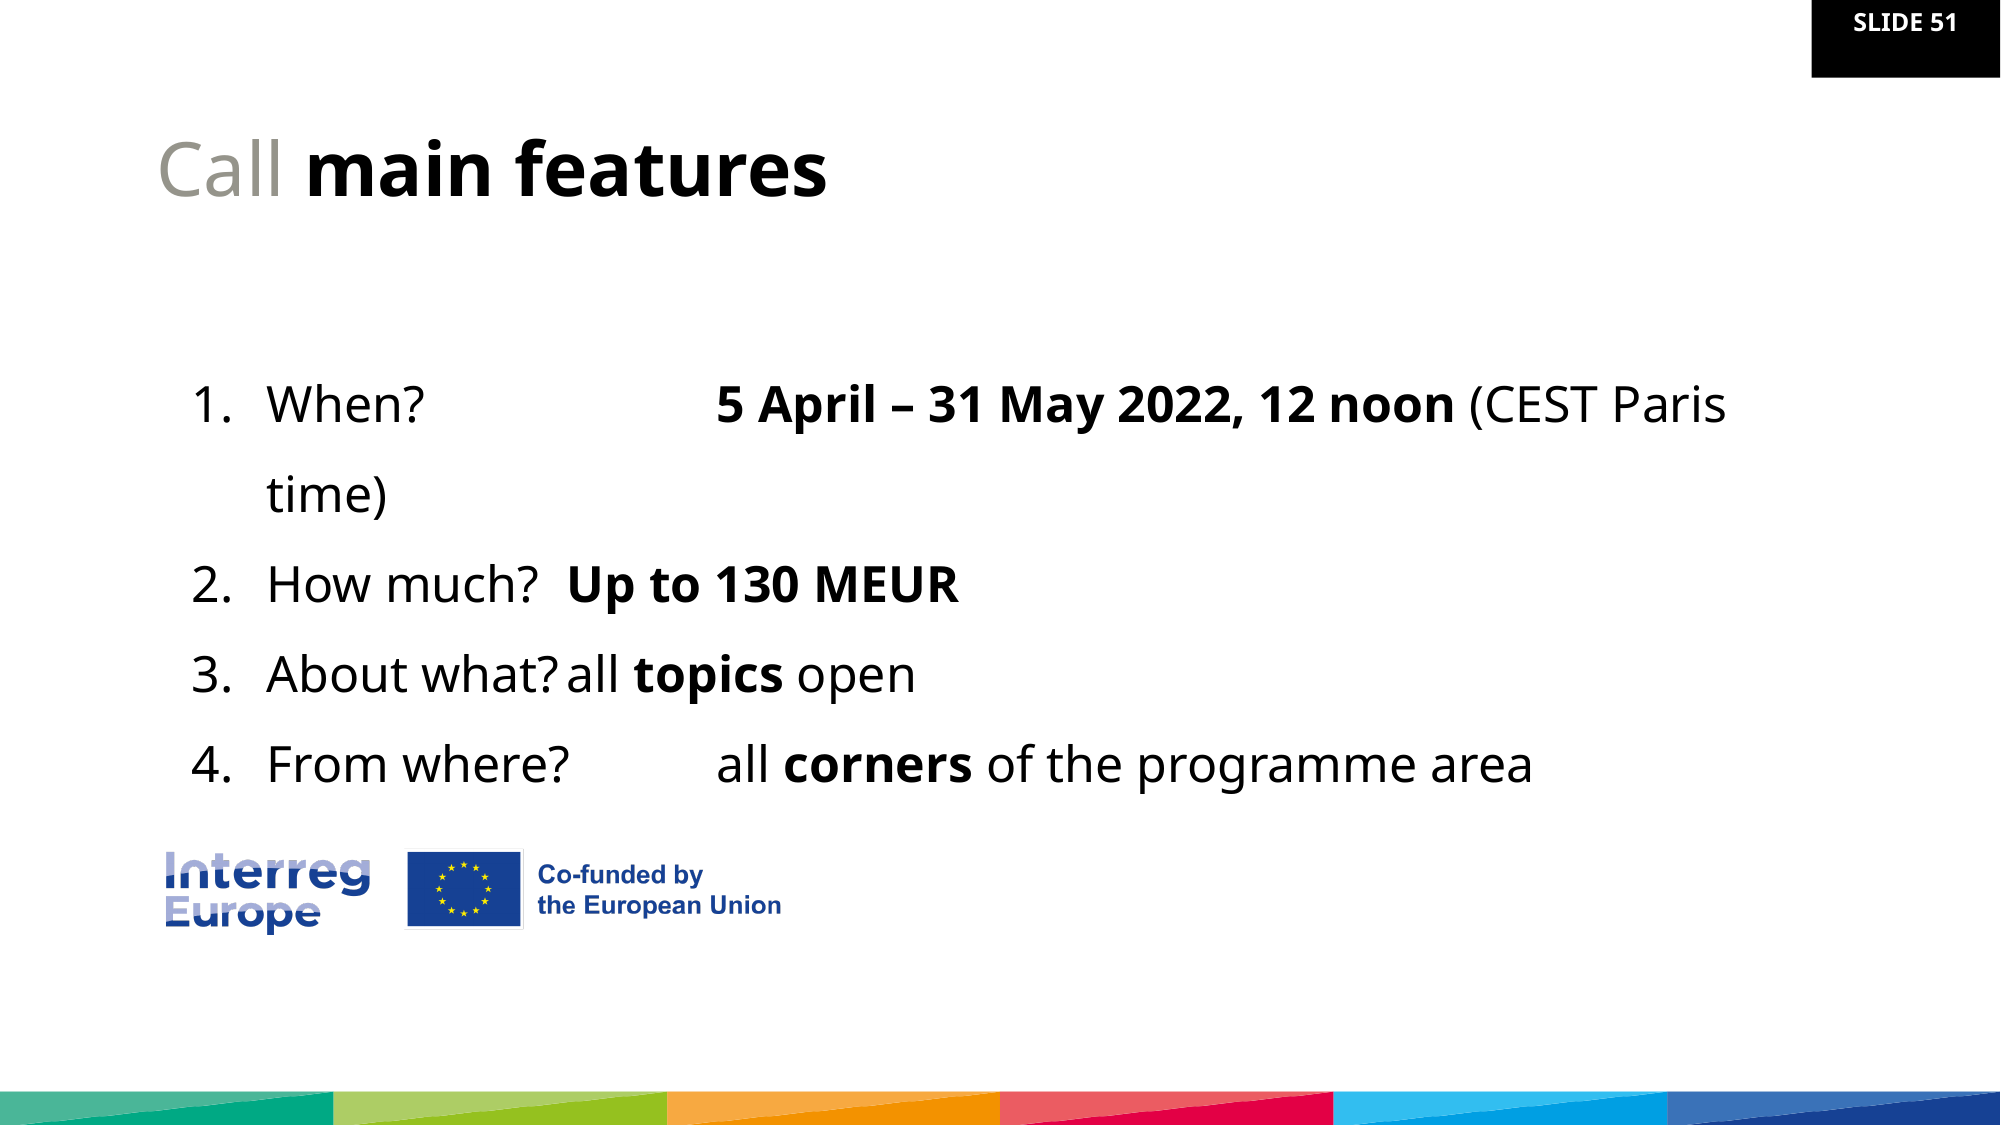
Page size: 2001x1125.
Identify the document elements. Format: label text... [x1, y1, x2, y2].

picture [128, 813, 819, 964]
subtitle Call main features [141, 124, 1054, 228]
picture [1668, 1091, 2000, 1125]
text_box When? 5 April – 31 May 2022, 12 noon (CEST Paris time) How much? Up to 130 MEUR About what? all topics open From where? all corners of the programme area [176, 335, 1806, 801]
picture [0, 1091, 1662, 1125]
